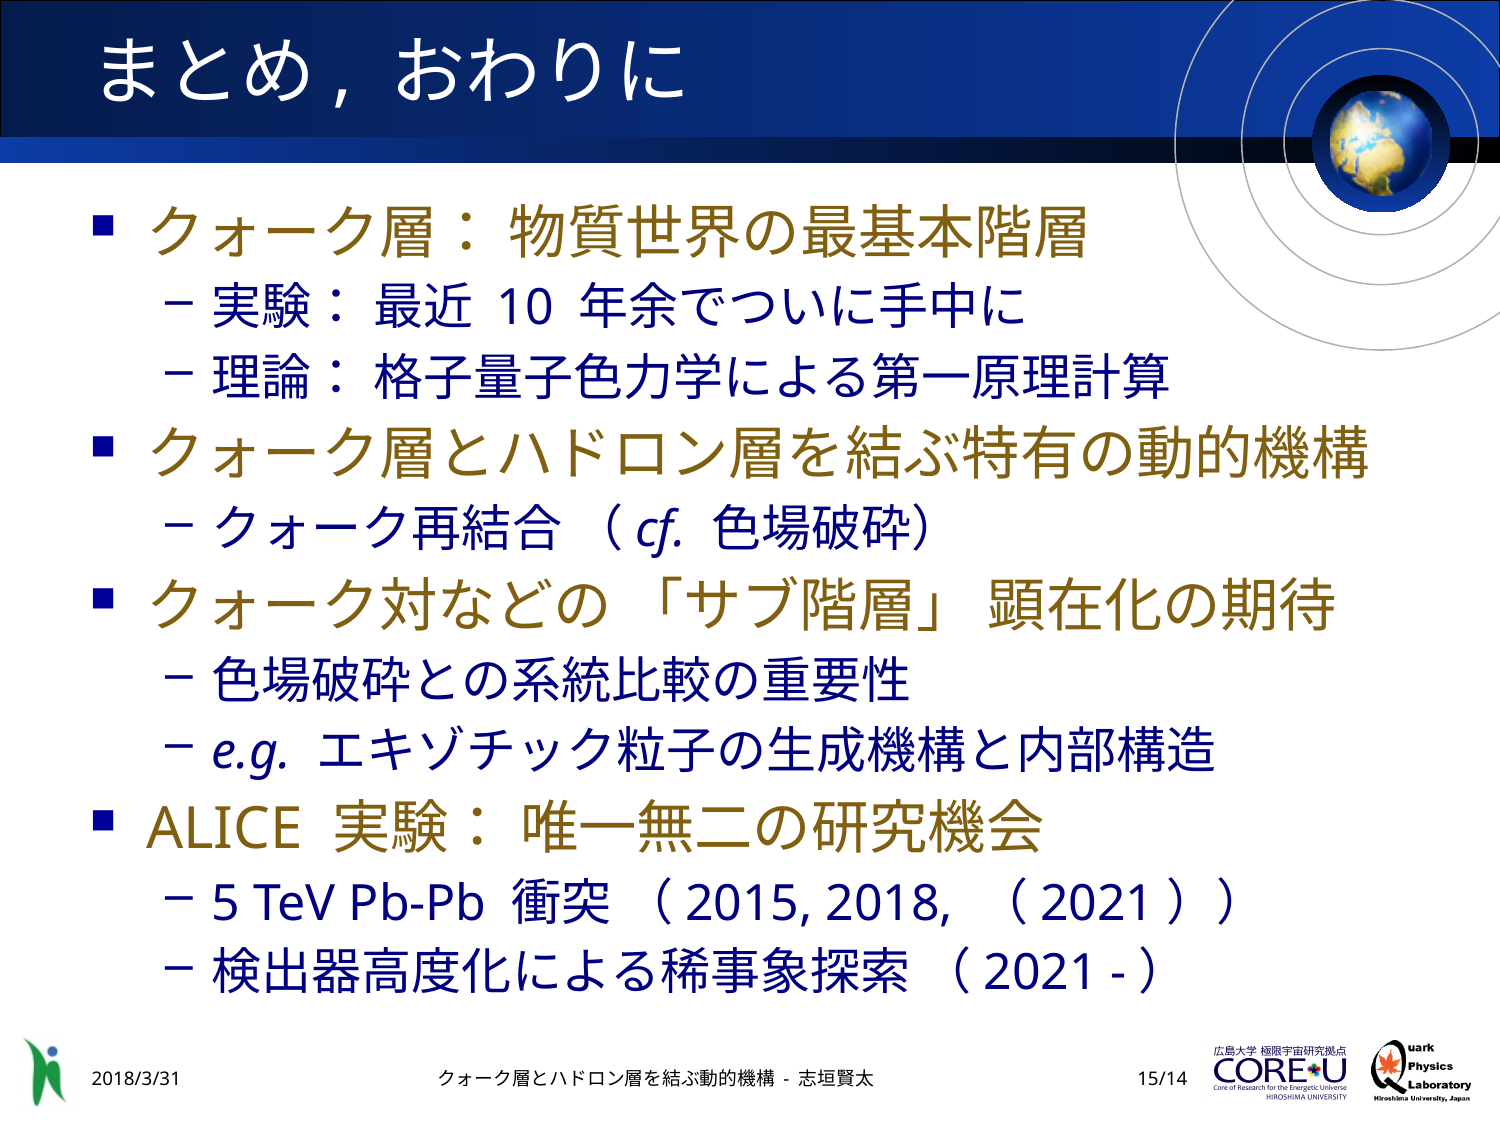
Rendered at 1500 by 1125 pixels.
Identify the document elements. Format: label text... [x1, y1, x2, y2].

slide_number 14/14 [1096, 1058, 1203, 1095]
picture [1330, 91, 1432, 187]
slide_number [76, 1058, 182, 1095]
picture [1371, 1040, 1471, 1102]
title まとめ, おわりに [75, 0, 1294, 138]
list クォーク層： 物質世界の最基本階層 実験： 最近 10 年余でついに手中に 理論： 格子量子色力学による第一原理計算 クォーク層とハドロン層を結ぶ特有の動的機構 クォーク再結合 （cf. 色場破砕） クォーク対などの 「サブ階層」 顕在化の期待 色場破砕との系統比較の重要性 e.g. エキゾチック粒子の生成機構と内部構造 ALICE 実験： 唯一無二の研究機会 5 TeV Pb-Pb 衝突 （2015, 2018, （2021）） 検出器高度化による稀事象探索 （2021 -） [75, 187, 1459, 1036]
picture [0, 1019, 125, 1125]
picture [1204, 1039, 1356, 1108]
footer クォーク層とハドロン層を結ぶ動的機構 - 志垣賢太 [182, 1058, 1096, 1095]
